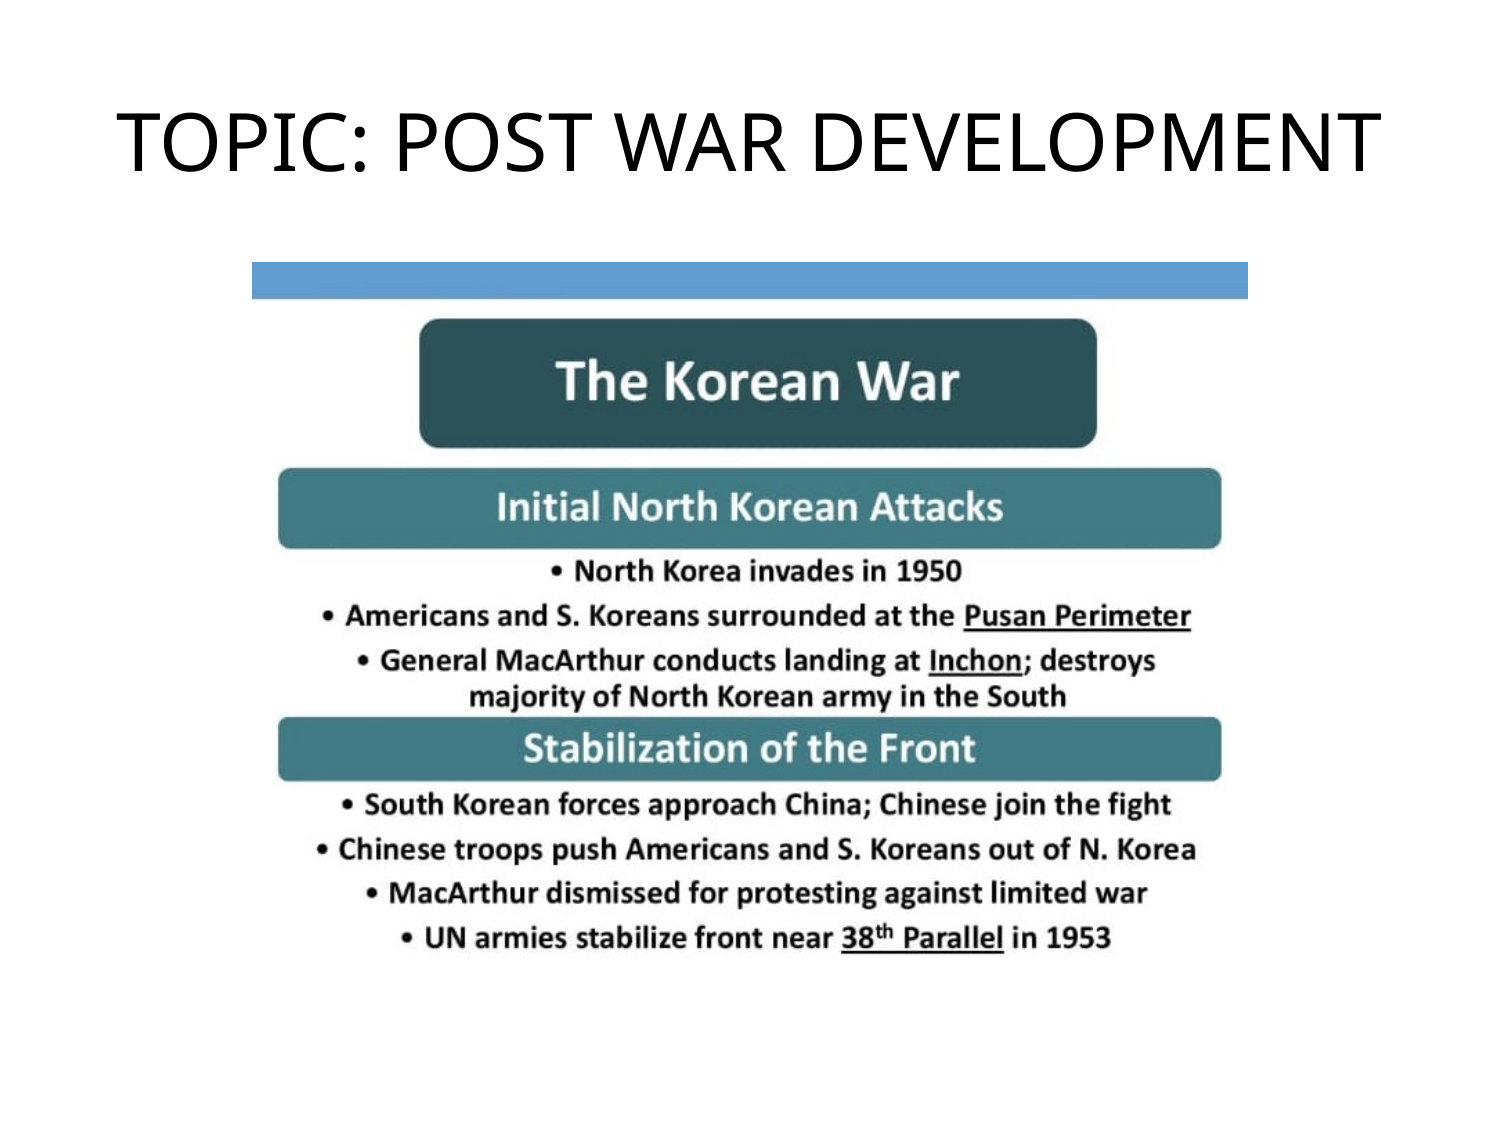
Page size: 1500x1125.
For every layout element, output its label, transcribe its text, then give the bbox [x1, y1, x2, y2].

title TOPIC: POST WAR DEVELOPMENT [75, 45, 1425, 233]
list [251, 262, 1248, 1006]
